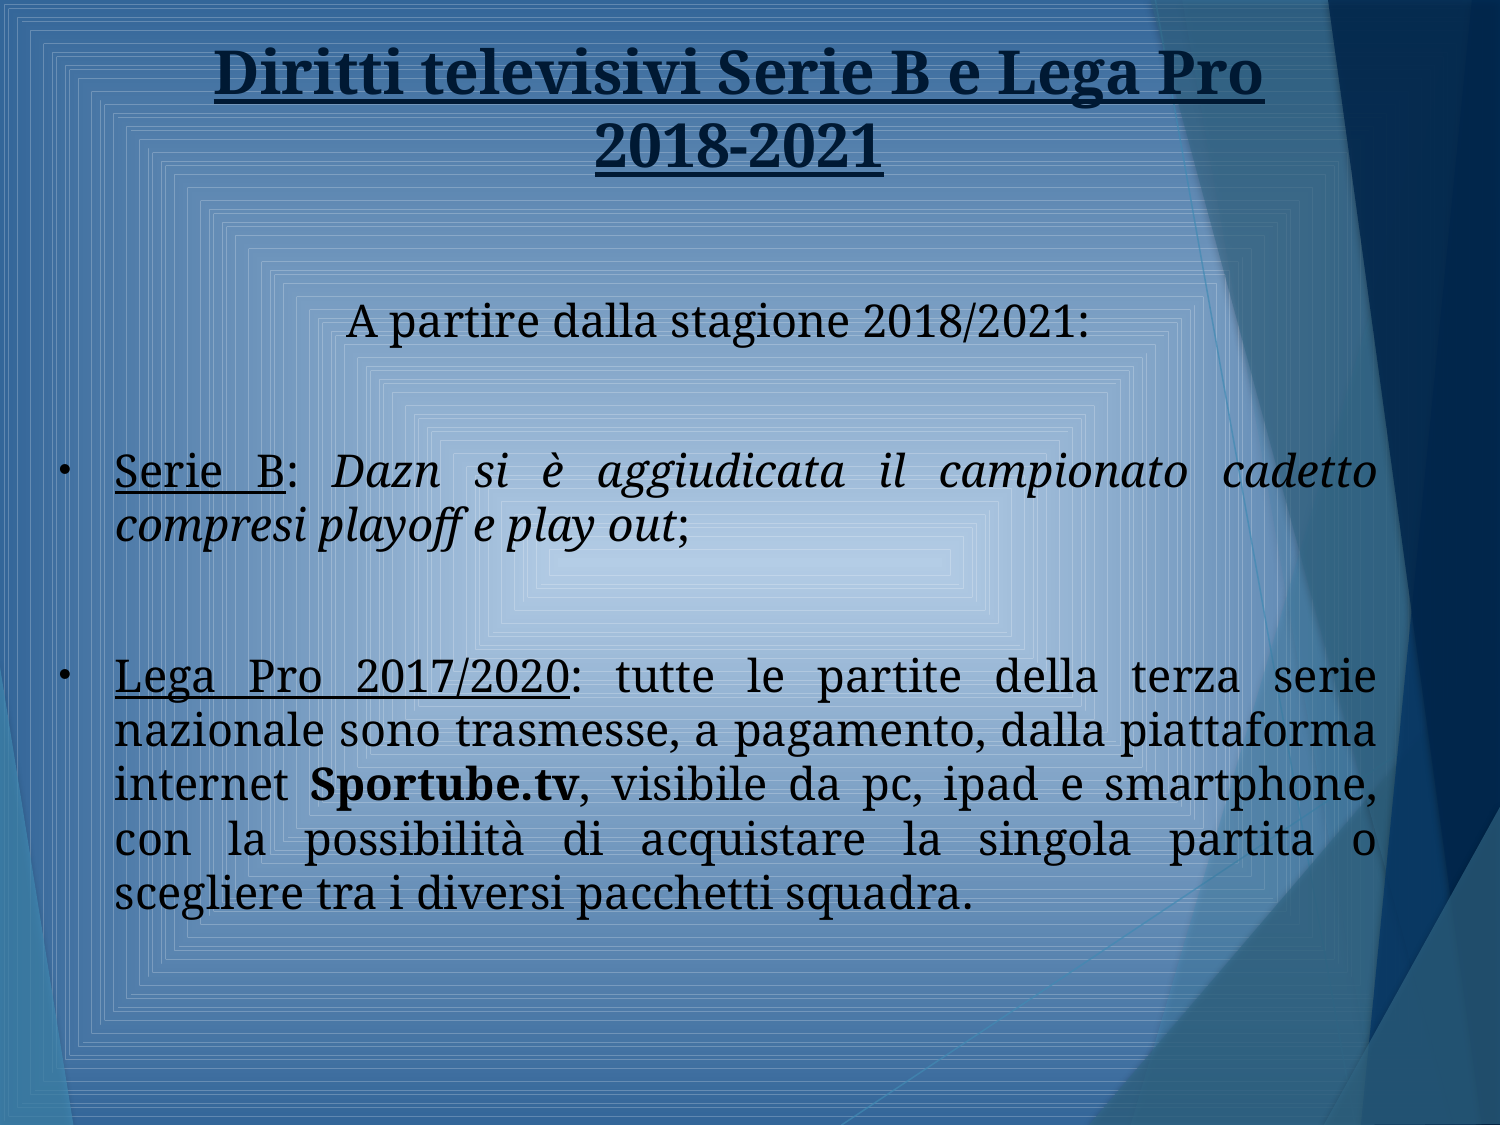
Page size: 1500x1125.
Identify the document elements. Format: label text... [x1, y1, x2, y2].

subtitle A partire dalla stagione 2018/2021: Serie B: Dazn si è aggiudicata il campionato cadetto compresi playoff e play out; Lega Pro 2017/2020: tutte le partite della terza serie nazionale sono trasmesse, a pagamento, dalla piattaforma internet Sportube.tv, visibile da pc, ipad e smartphone, con la possibilità di acquistare la singola partita o scegliere tra i diversi pacchetti squadra. [43, 428, 1394, 1125]
title Diritti televisivi Serie B e Lega Pro 2018-2021 [63, 26, 1415, 188]
